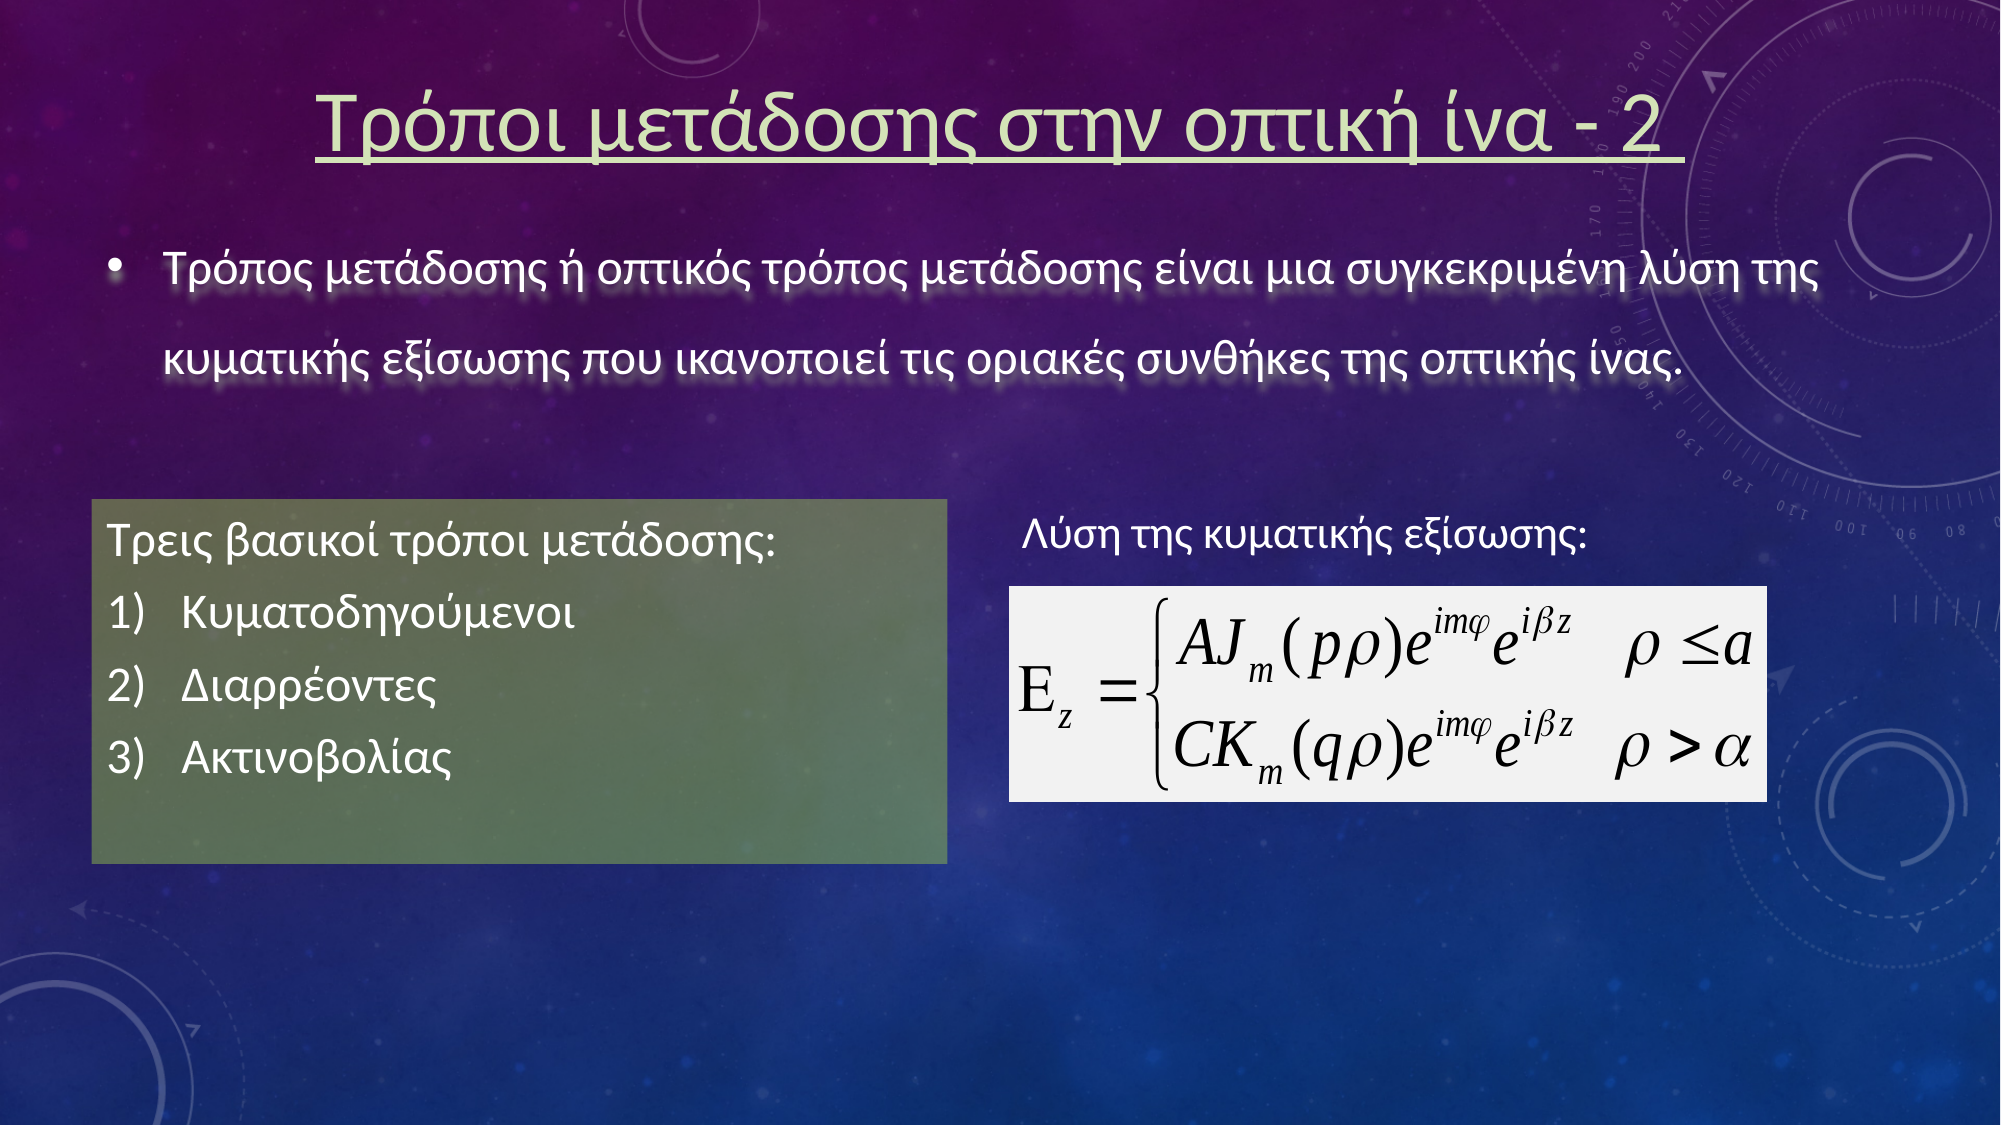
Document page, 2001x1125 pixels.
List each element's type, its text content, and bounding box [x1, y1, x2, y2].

text_box Λύση της κυματικής εξίσωσης: [1007, 495, 1909, 566]
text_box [1008, 585, 1767, 803]
text_box Τρεις βασικοί τρόποι μετάδοσης: Κυματοδηγούμενοι Διαρρέοντες Ακτινοβολίας [91, 499, 948, 864]
text_box Τρόπος μετάδοσης ή οπτικός τρόπος μετάδοσης είναι μια συγκεκριμένη λύση της κυματικής εξίσωσης που ικανοποιεί τις οριακές συνθήκες της οπτικής ίνας. [91, 197, 1892, 482]
text_box Τρόποι μετάδοσης στην οπτική ίνα - 2 [187, 4, 1813, 177]
picture [0, 0, 2001, 1125]
